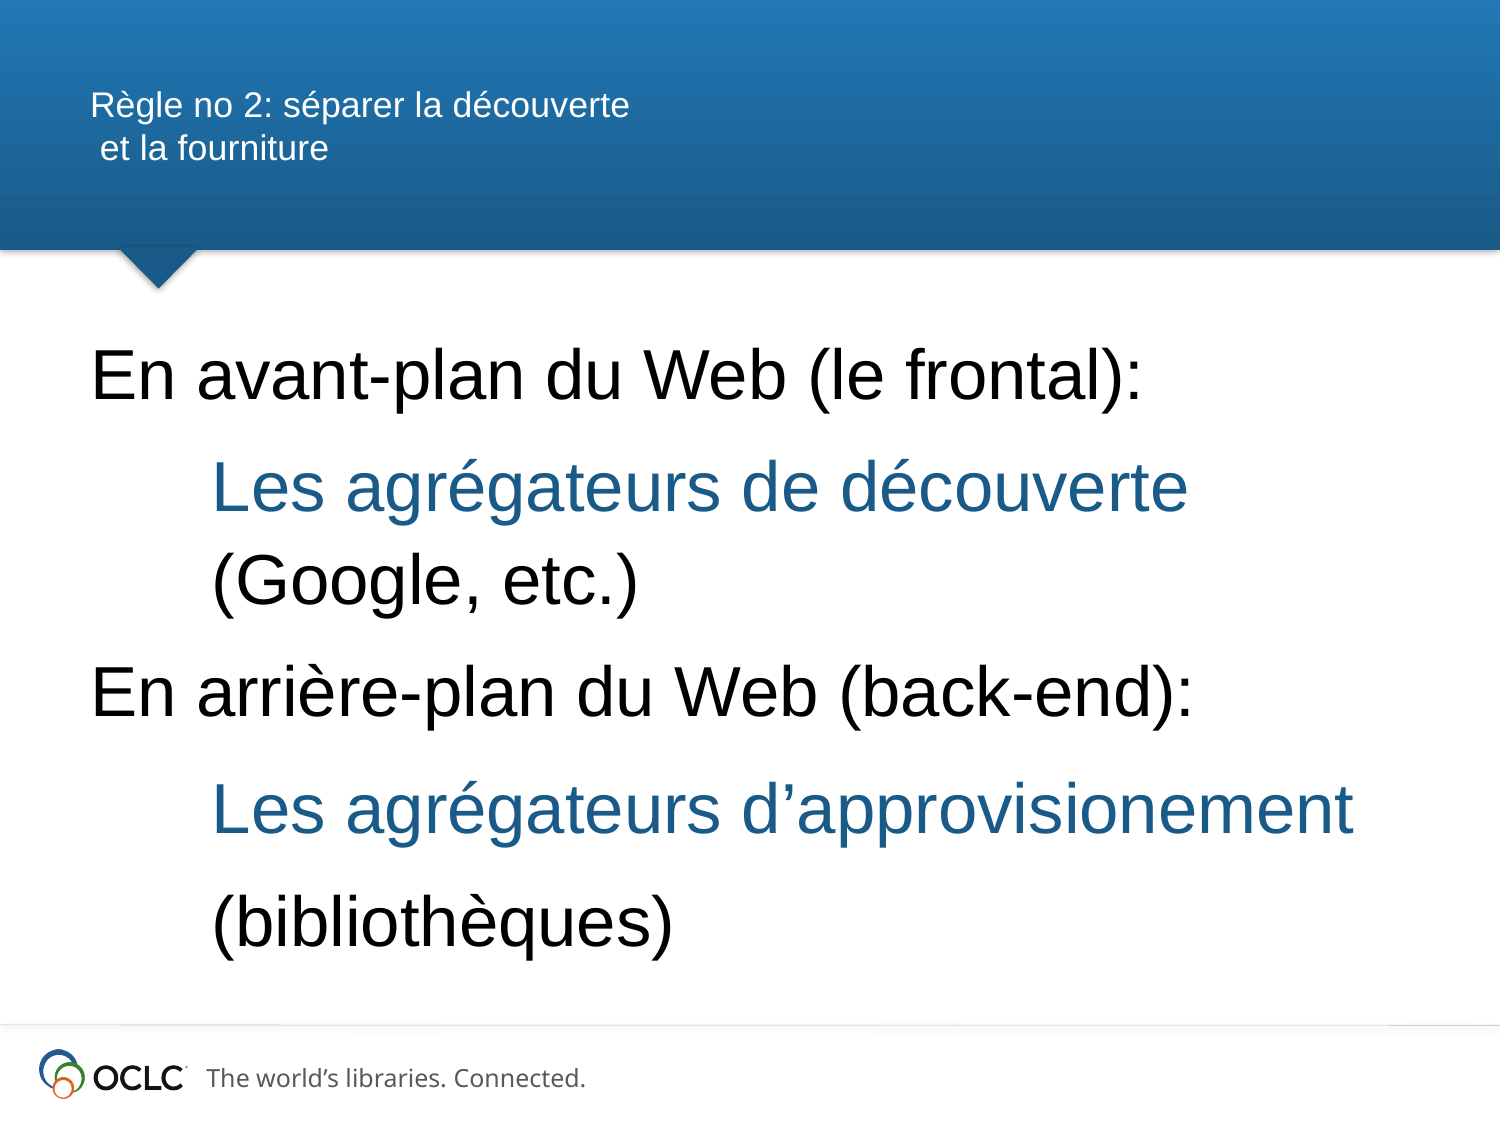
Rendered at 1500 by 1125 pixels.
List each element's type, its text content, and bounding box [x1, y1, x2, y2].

list En avant-plan du Web (le frontal): Les agrégateurs de découverte (Google, etc.) En arrière-plan du Web (back-end): Les agrégateurs d’approvisionement (bibliothèques) [74, 312, 1426, 1006]
title Règle no 2: séparer la découverte et la fourniture [74, 30, 1426, 219]
picture [39, 1049, 188, 1099]
